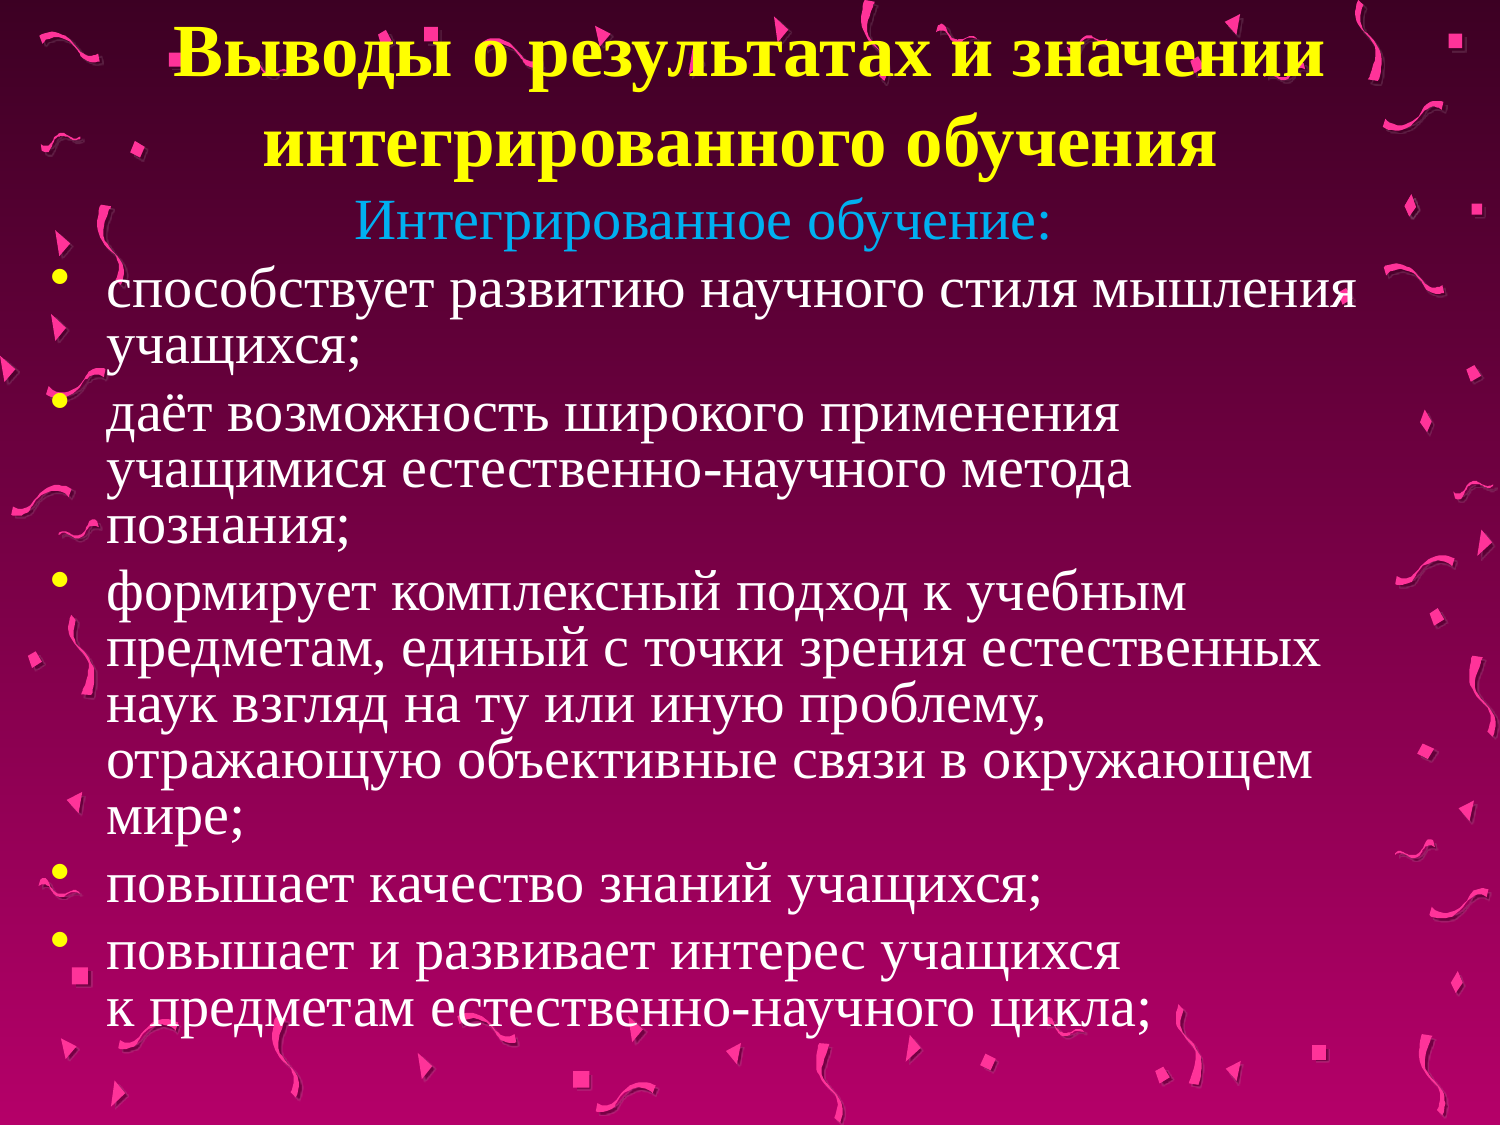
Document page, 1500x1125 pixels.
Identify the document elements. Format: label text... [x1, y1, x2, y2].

list Интегрированное обучение: способствует развитию научного стиля мышления учащихся; даёт возможность широкого применения учащимися естественно-научного метода познания; формирует комплексный подход к учебным предметам, единый с точки зрения естественных наук взгляд на ту или иную проблему, отражающую объективные связи в окружающем мире; повышает качество знаний учащихся; повышает и развивает интерес учащихся к предметам естественно-научного цикла; [34, 187, 1388, 1001]
title Выводы о результатах и значении интегрированного обучения [112, 70, 1388, 187]
